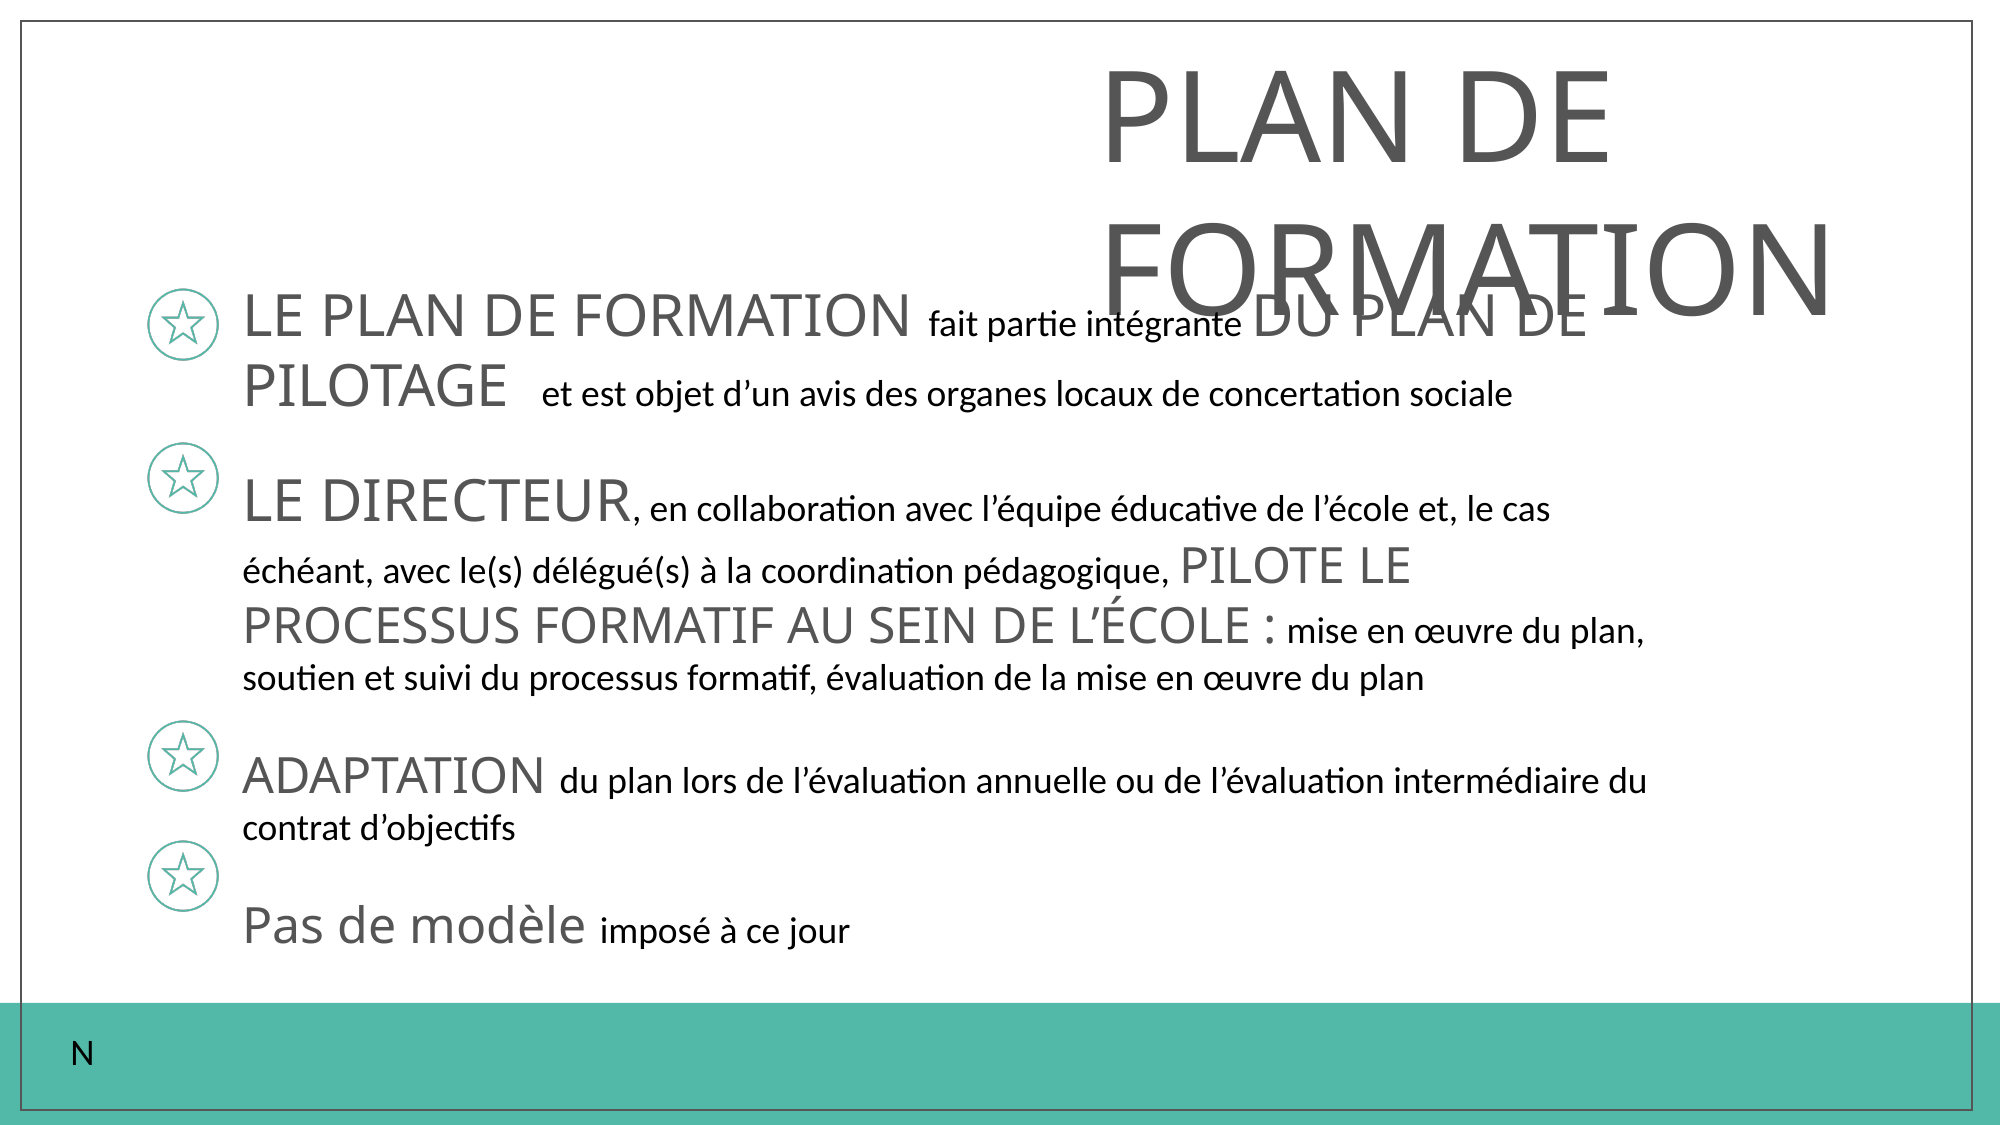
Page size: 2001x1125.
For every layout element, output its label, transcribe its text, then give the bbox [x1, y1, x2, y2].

picture [138, 279, 228, 370]
text_box N [55, 1020, 110, 1081]
picture [138, 831, 228, 921]
text_box [0, 1002, 2000, 1125]
picture [138, 433, 228, 523]
text_box [20, 20, 1973, 1111]
picture [138, 711, 228, 801]
